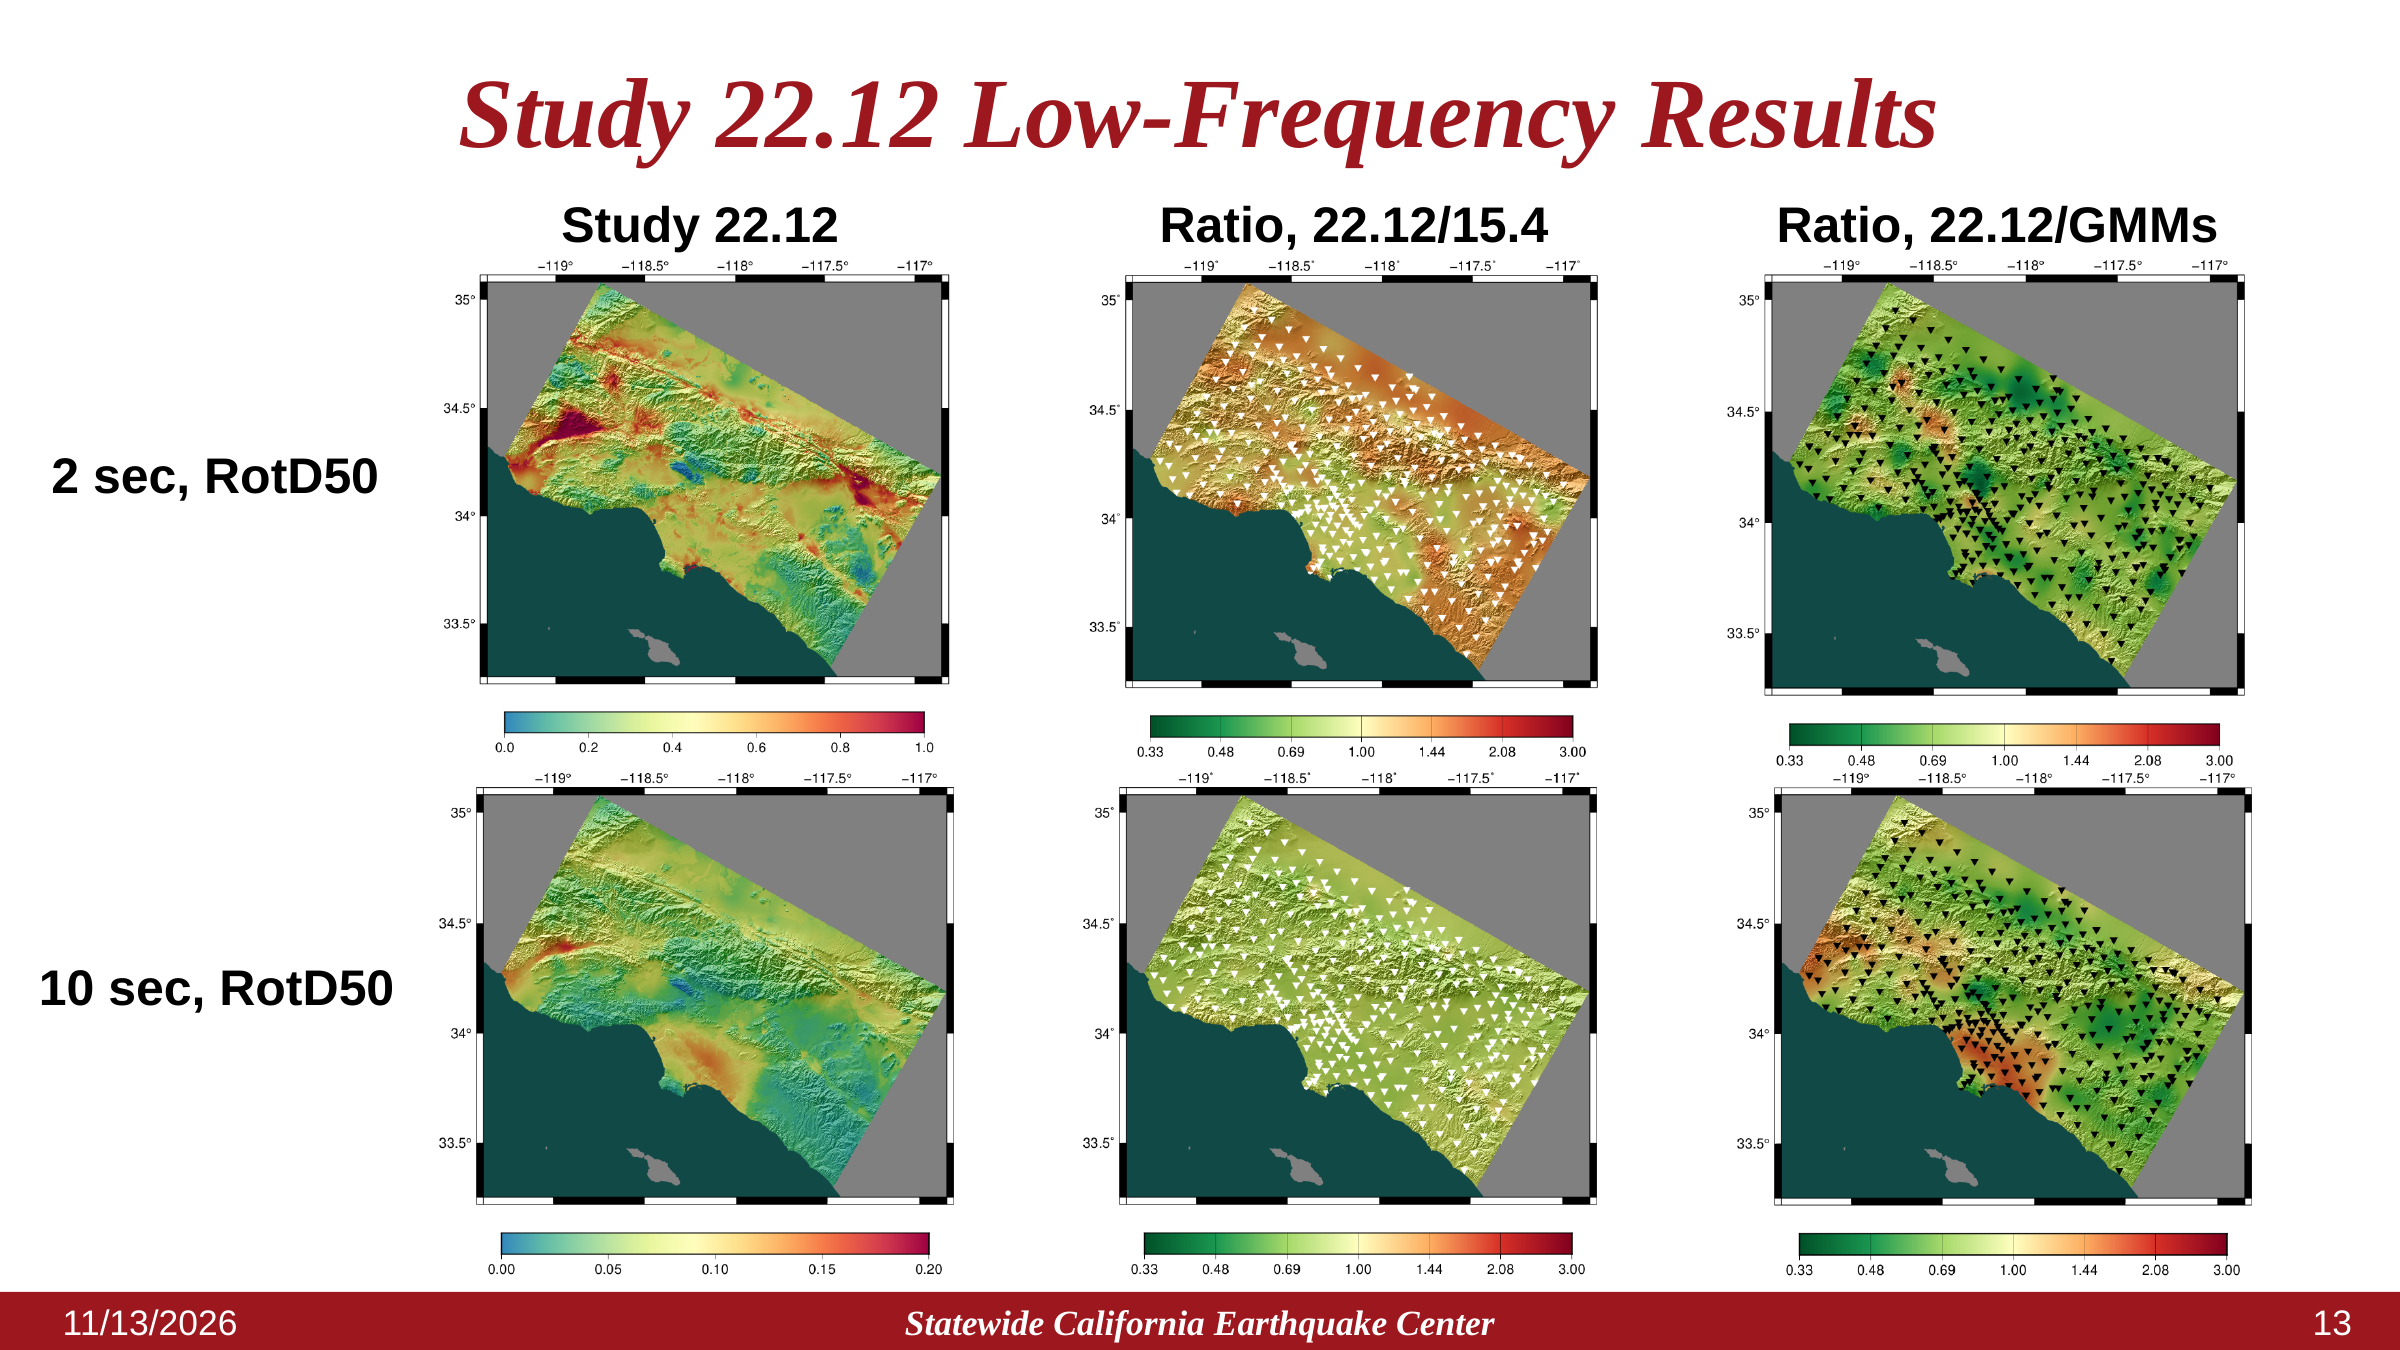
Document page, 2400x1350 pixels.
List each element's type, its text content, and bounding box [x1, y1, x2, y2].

text_box Ratio, 22.12/GMMs [1761, 191, 2248, 255]
picture [441, 255, 955, 754]
slide_number 12 [2145, 1303, 2371, 1339]
picture [1724, 255, 2258, 1280]
text_box Ratio, 22.12/15.4 [1144, 192, 1585, 255]
footer Statewide California Earthquake Center [794, 1285, 1606, 1350]
picture [1086, 255, 1625, 762]
text_box 10 sec, RotD50 [24, 955, 437, 1024]
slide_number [44, 1303, 320, 1339]
picture [1079, 767, 1603, 1280]
picture [437, 767, 960, 1280]
text_box Study 22.12 [546, 192, 865, 255]
title Study 22.12 Low-Frequency Results [59, 52, 2341, 179]
text_box 2 sec, RotD50 [36, 442, 400, 512]
